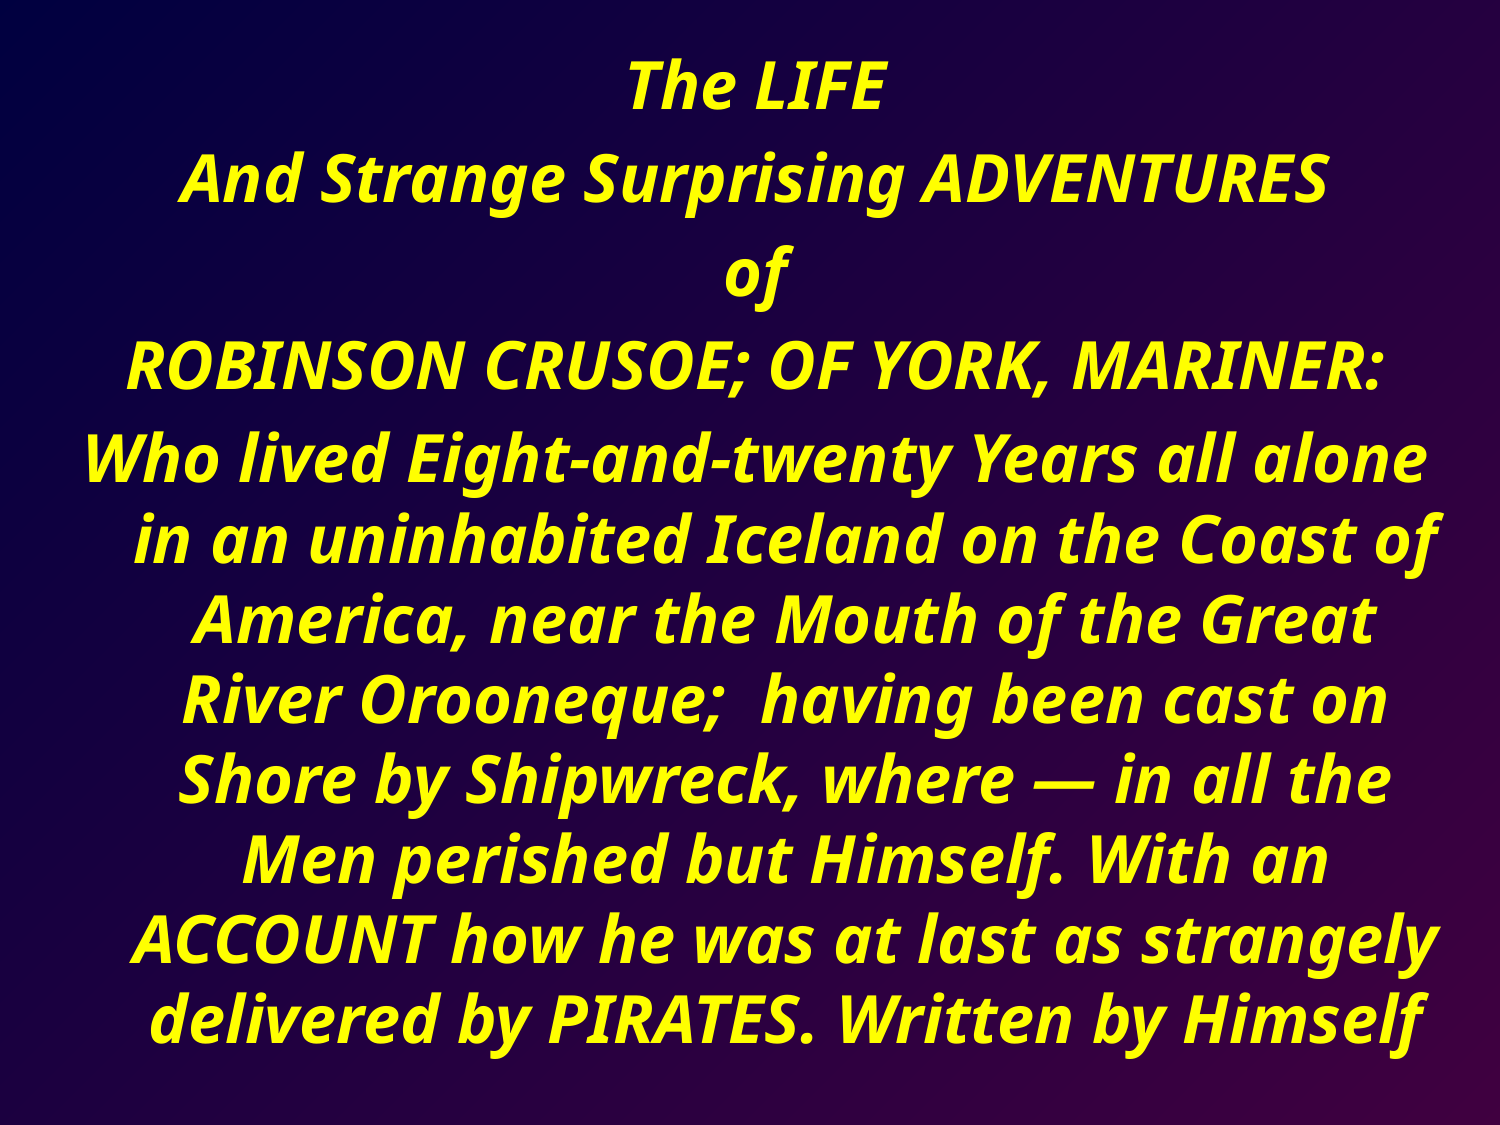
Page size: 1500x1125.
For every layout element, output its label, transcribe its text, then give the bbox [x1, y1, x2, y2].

text_box The LIFE And Strange Surprising ADVENTURES of ROBINSON CRUSOE; OF YORK, MARINER: Who lived Eight-and-twenty Years all alone in an uninhabited Iceland on the Coast of America, near the Mouth of the Great River Orooneque; having been cast on Shore by Shipwreck, where — in all the Men perished but Himself. With an ACCOUNT how he was at last as strangely delivered by PIRATES. Written by Himself [35, 35, 1477, 1067]
